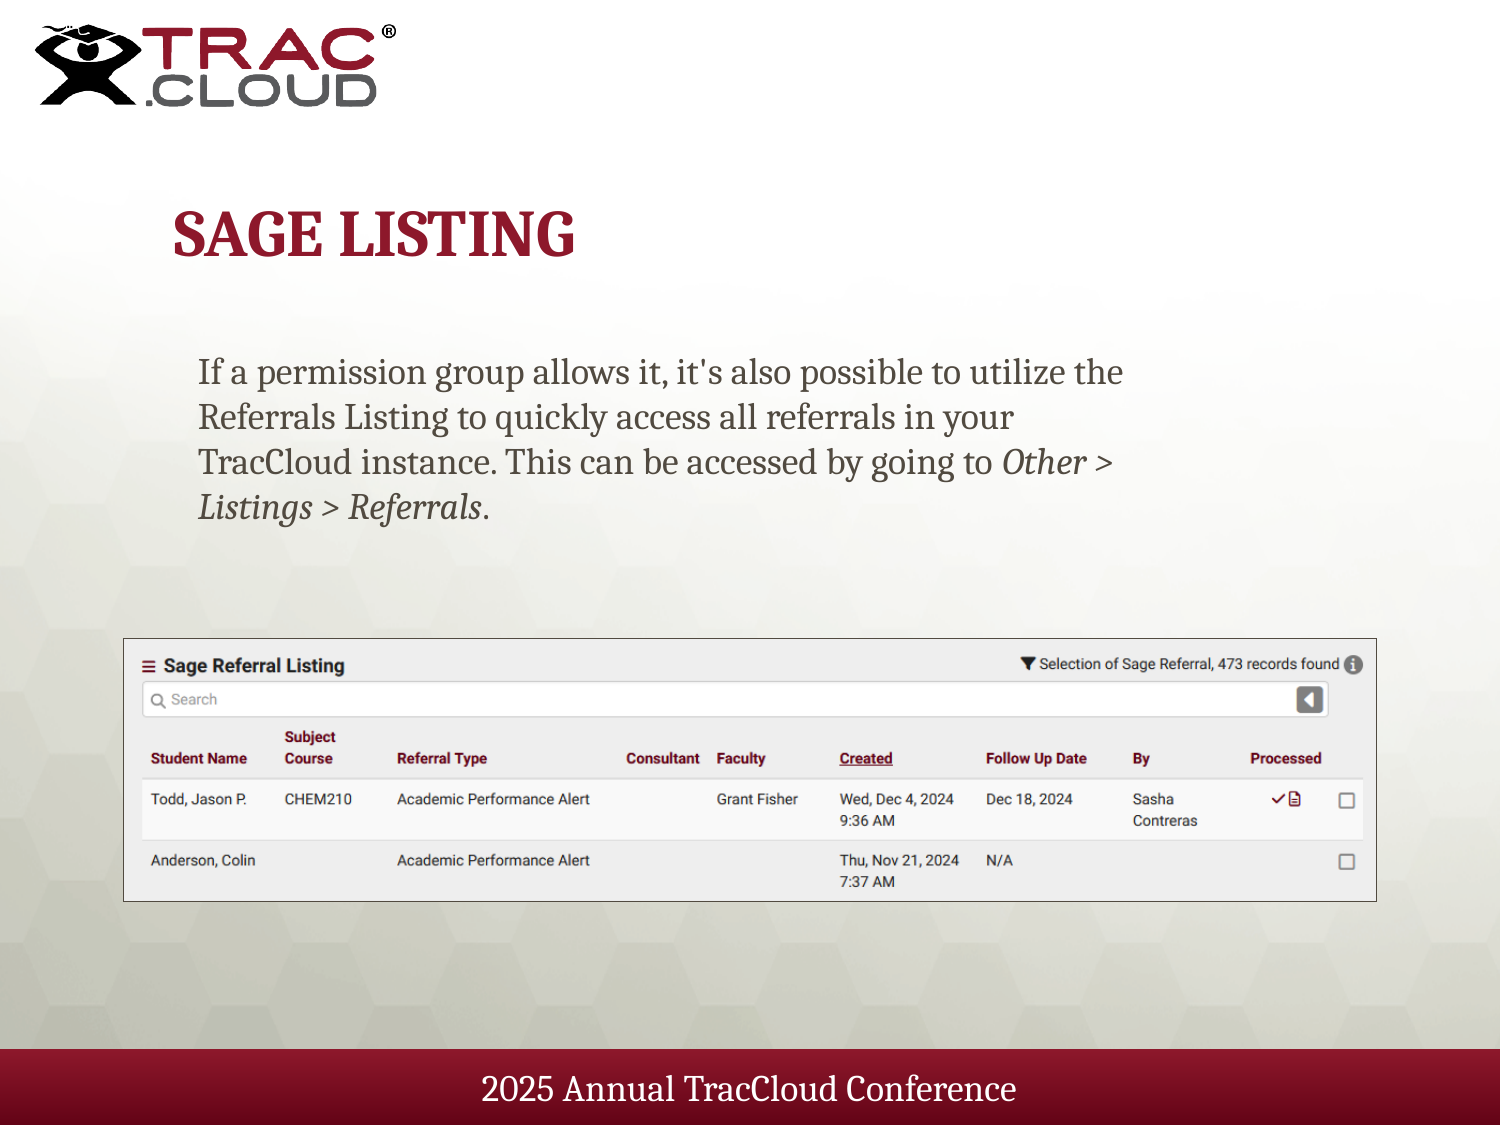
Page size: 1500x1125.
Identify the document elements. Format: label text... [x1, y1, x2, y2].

picture [0, 124, 1500, 1049]
title SAGE Listing [159, 117, 1341, 278]
picture [26, 16, 401, 113]
text_box If a permission group allows it, it's also possible to utilize the Referrals Listing to quickly access all referrals in your TracCloud instance. This can be accessed by going to Other > Listings > Referrals. [183, 340, 1177, 535]
